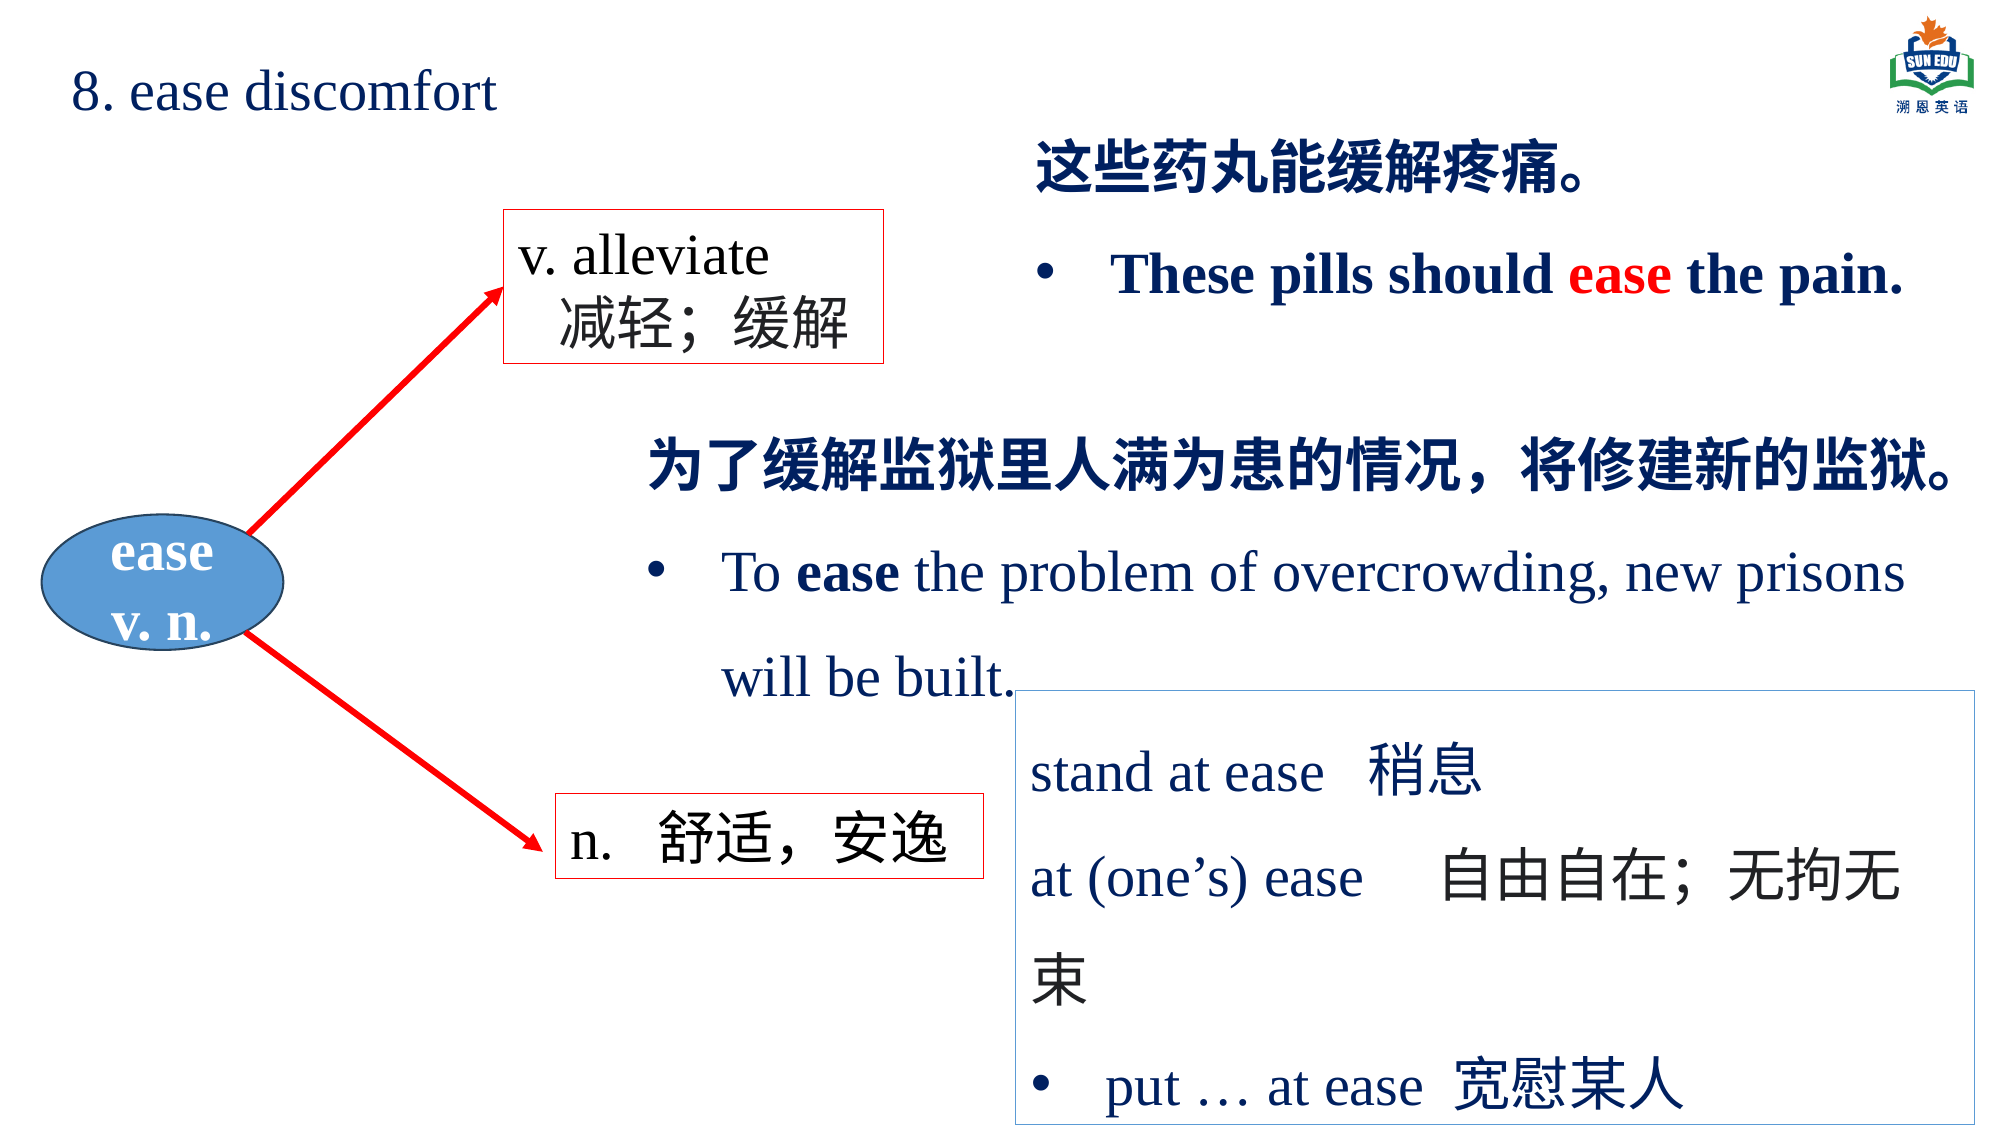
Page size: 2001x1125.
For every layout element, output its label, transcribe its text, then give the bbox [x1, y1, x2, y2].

text_box stand at ease 稍息 at (one’s) ease 自由自在；无拘无束 put … at ease 宽慰某人 [1015, 690, 1975, 1125]
text_box n. 舒适，安逸 [555, 793, 984, 879]
text_box v. alleviate 减轻；缓解 [503, 209, 884, 364]
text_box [245, 631, 543, 852]
text_box 8. ease discomfort [57, 45, 1966, 130]
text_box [247, 287, 504, 535]
text_box 为了缓解监狱里人满为患的情况，将修建新的监狱。 To ease the problem of overcrowding, new prisons will be built. [631, 385, 2000, 716]
text_box ease v. n. [40, 513, 285, 651]
picture [1882, 13, 1983, 119]
text_box 这些药丸能缓解疼痛。 These pills should ease the pain. [1020, 88, 1921, 383]
